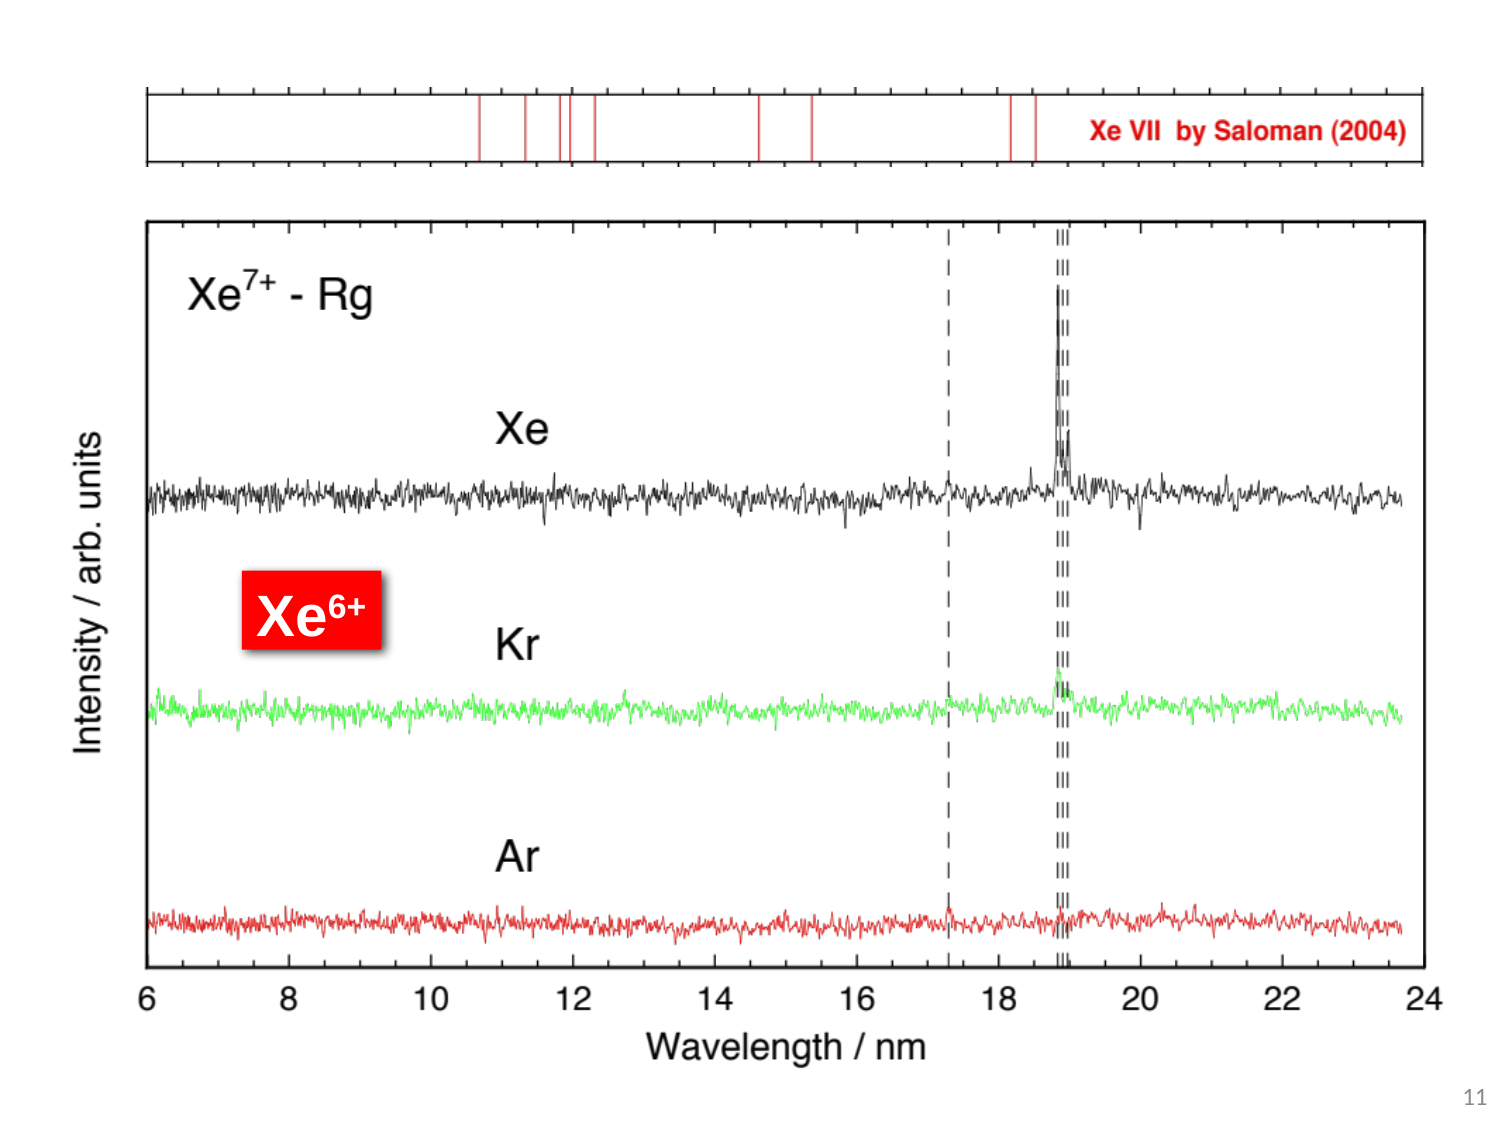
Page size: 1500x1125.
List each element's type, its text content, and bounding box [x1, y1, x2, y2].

picture [64, 214, 1451, 1076]
slide_number 11 [1152, 1065, 1500, 1125]
picture [139, 87, 1428, 167]
